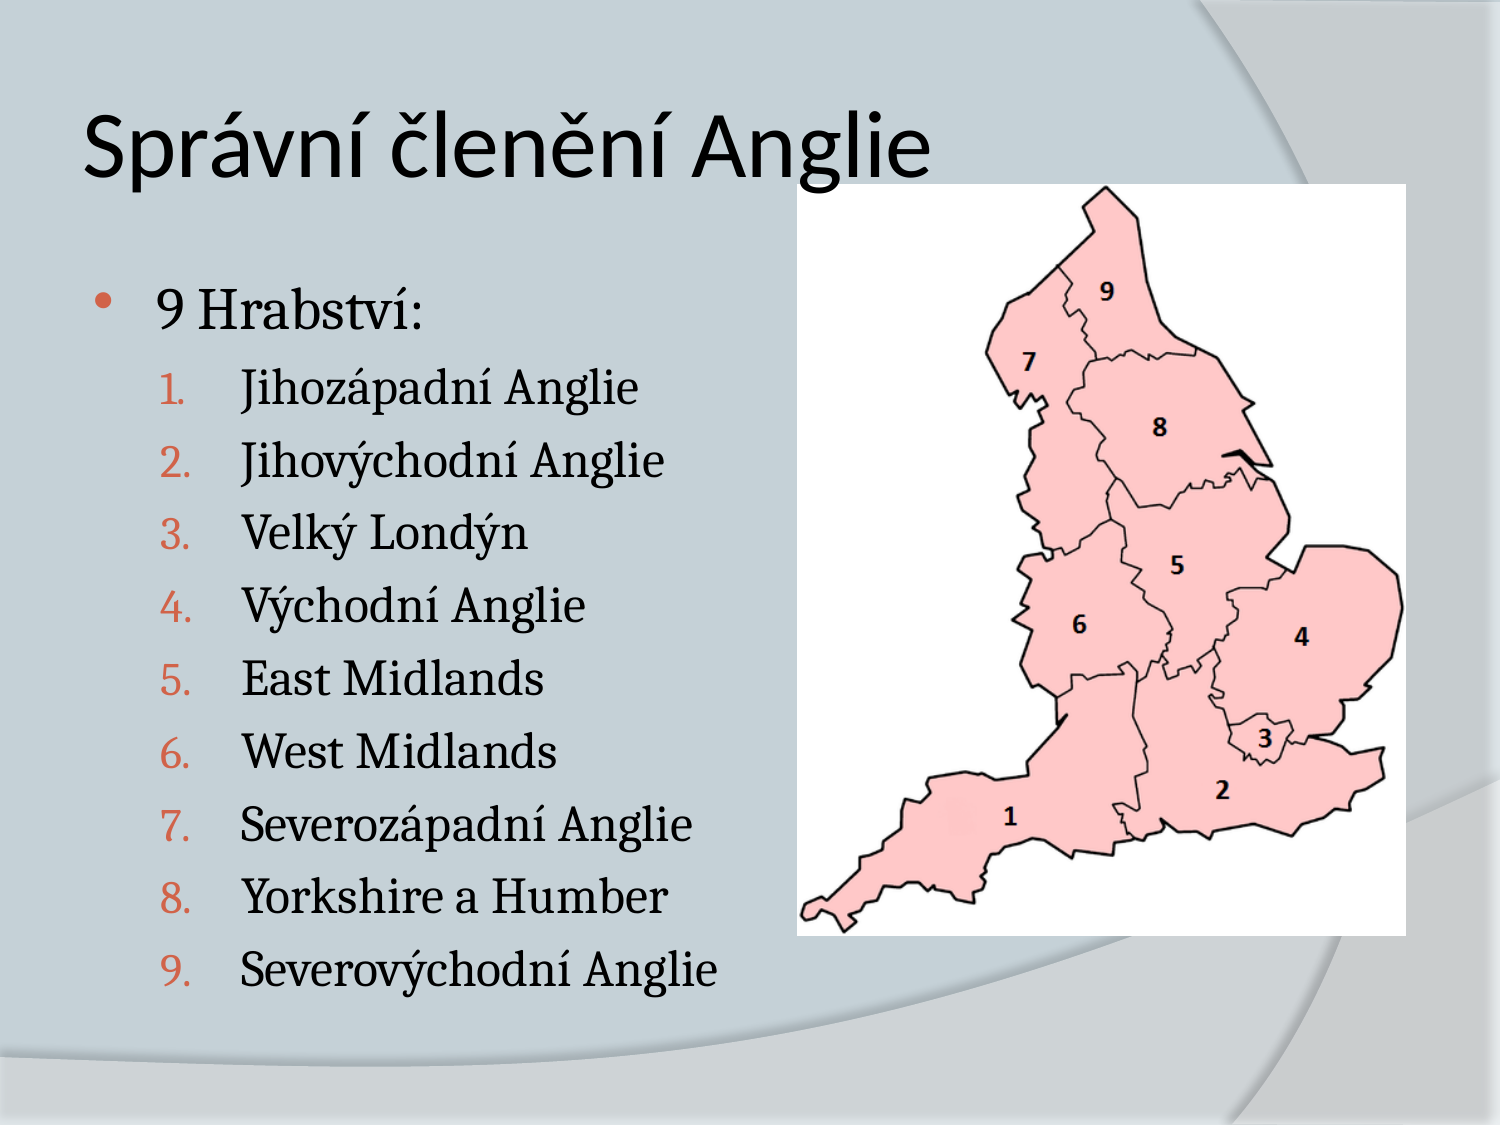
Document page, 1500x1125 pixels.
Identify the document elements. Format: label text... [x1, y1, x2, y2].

title Správní členění Anglie [75, 45, 1300, 233]
picture [796, 184, 1406, 937]
list 9 Hrabství: Jihozápadní Anglie Jihovýchodní Anglie Velký Londýn Východní Anglie East Midlands West Midlands Severozápadní Anglie Yorkshire a Humber Severovýchodní Anglie [75, 262, 1300, 1005]
